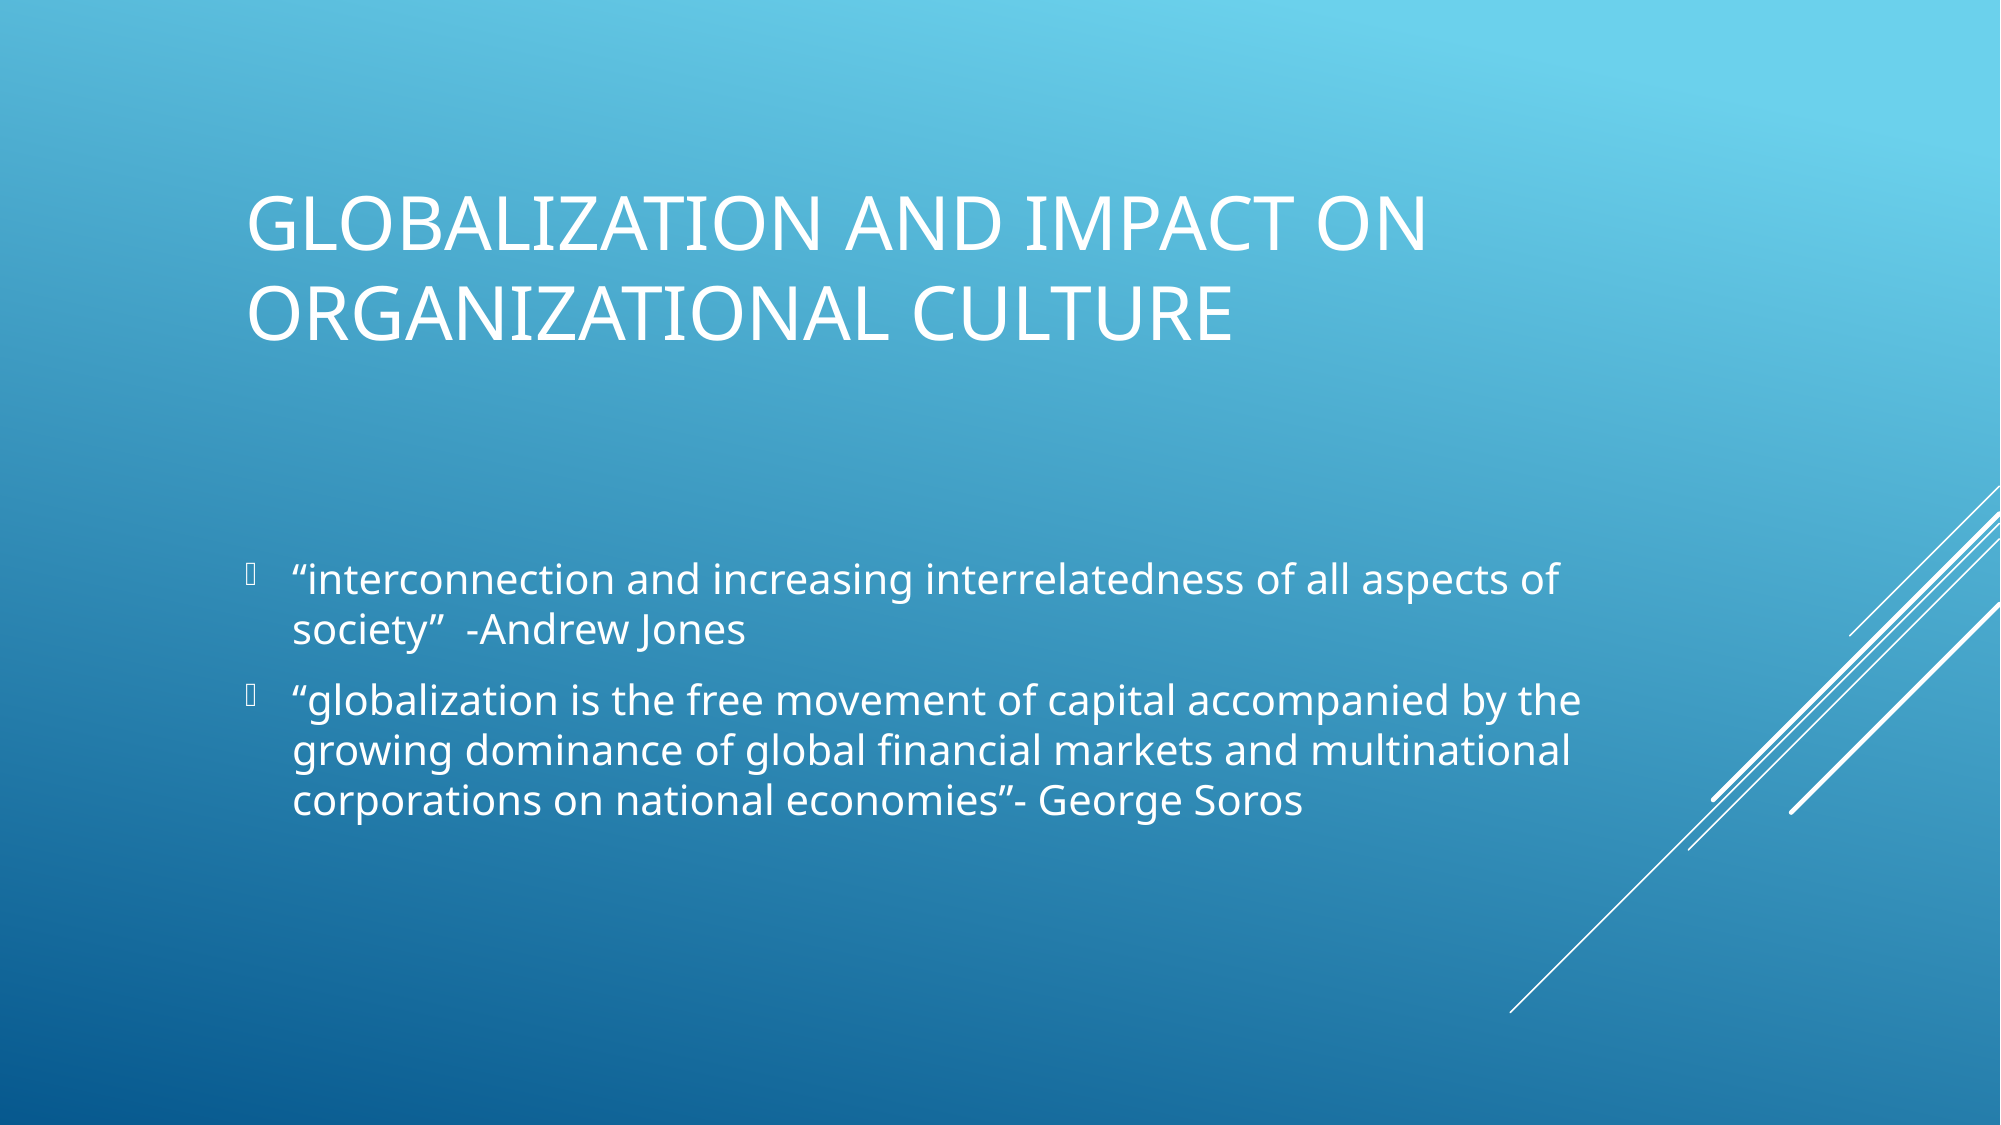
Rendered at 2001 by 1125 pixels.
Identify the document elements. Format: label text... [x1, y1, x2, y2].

list “interconnection and increasing interrelatedness of all aspects of society” -Andrew Jones “globalization is the free movement of capital accompanied by the growing dominance of global financial markets and multinational corporations on national economies”- George Soros [230, 391, 1631, 985]
title Globalization and impact on organizational culture [230, 142, 1631, 390]
